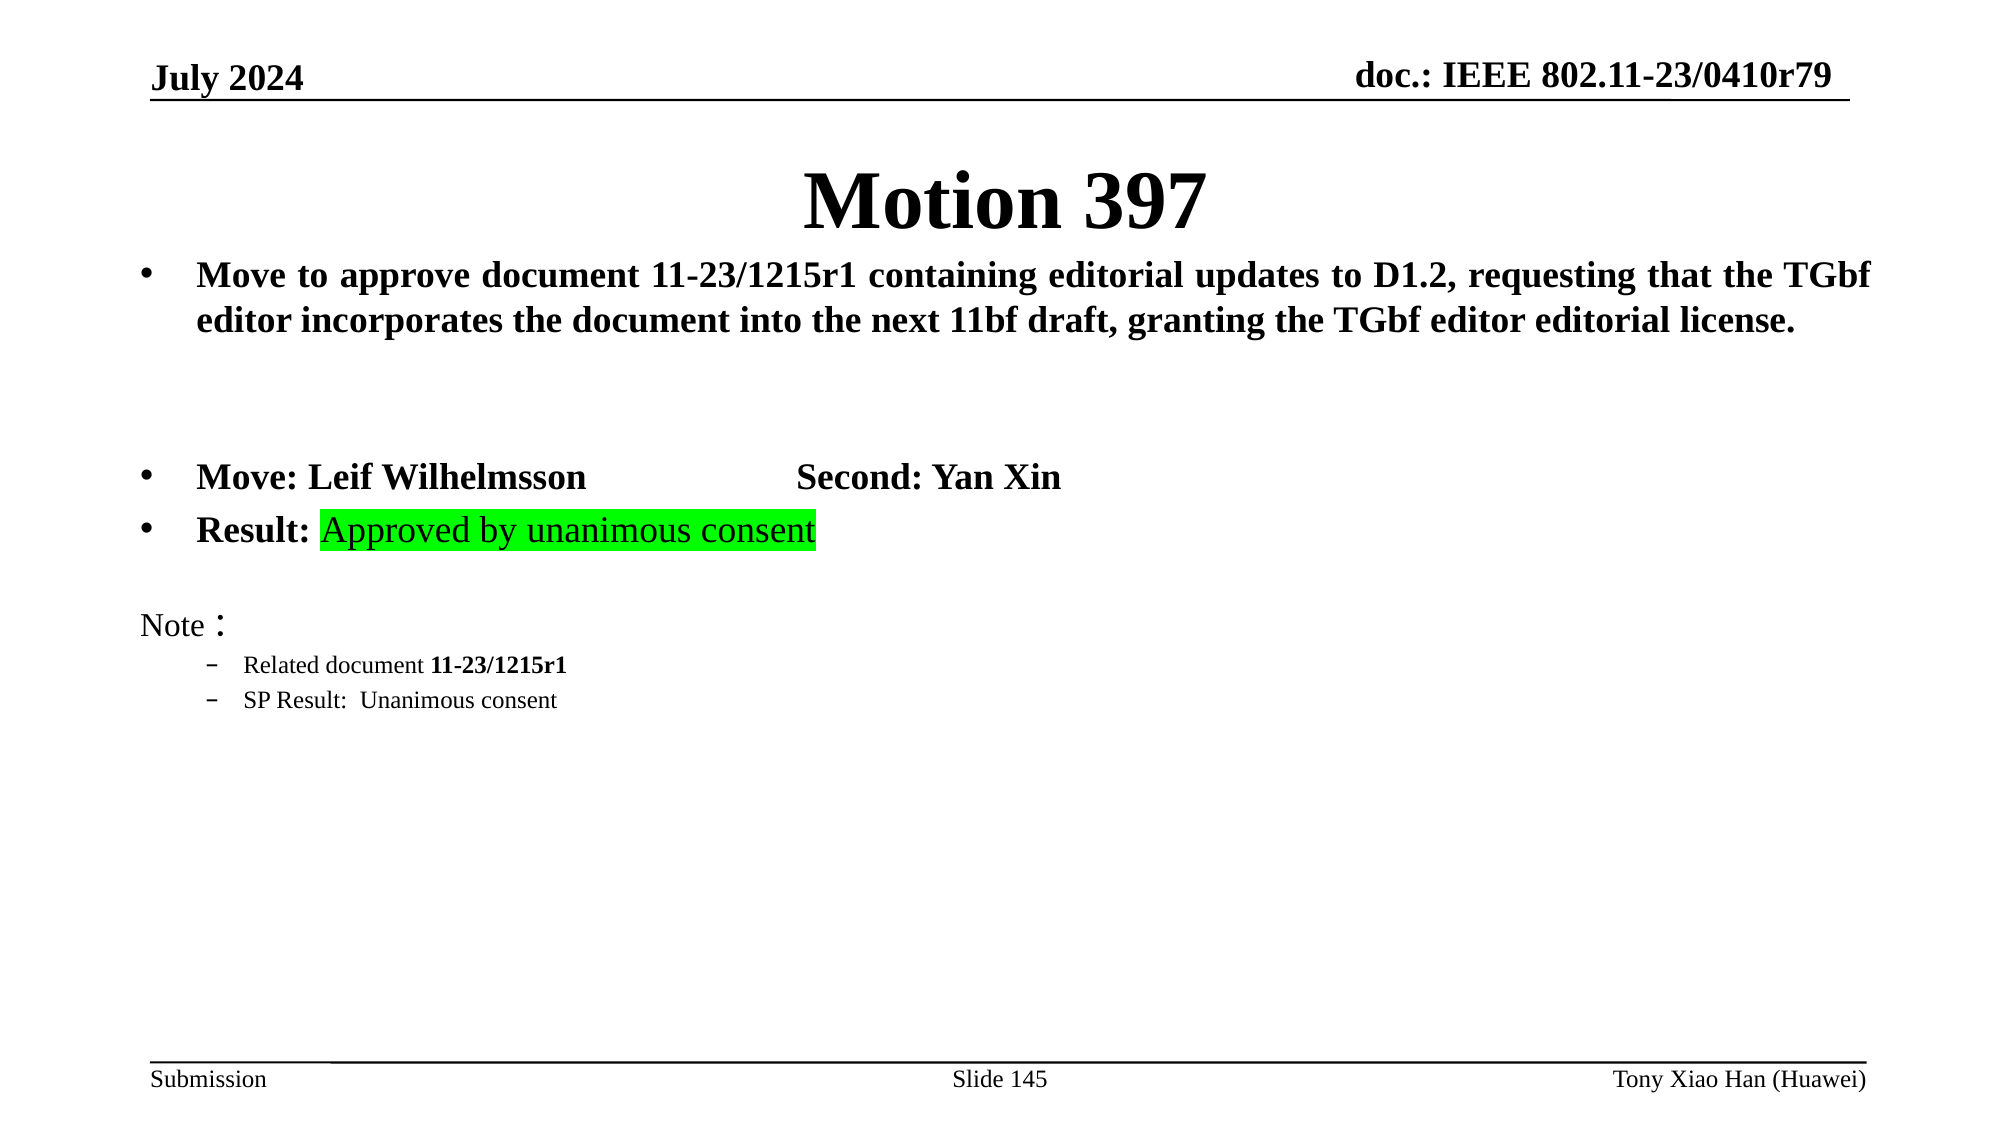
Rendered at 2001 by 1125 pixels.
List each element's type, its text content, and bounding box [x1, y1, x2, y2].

text_box Move to approve document 11-23/1215r1 containing editorial updates to D1.2, requesting that the TGbf editor incorporates the document into the next 11bf draft, granting the TGbf editor editorial license. Move: Leif Wilhelmsson Second: Yan Xin Result: Approved by unanimous consent Note： Related document 11-23/1215r1 SP Result: Unanimous consent [125, 212, 1888, 900]
text_box Motion 397 [368, 137, 1644, 212]
